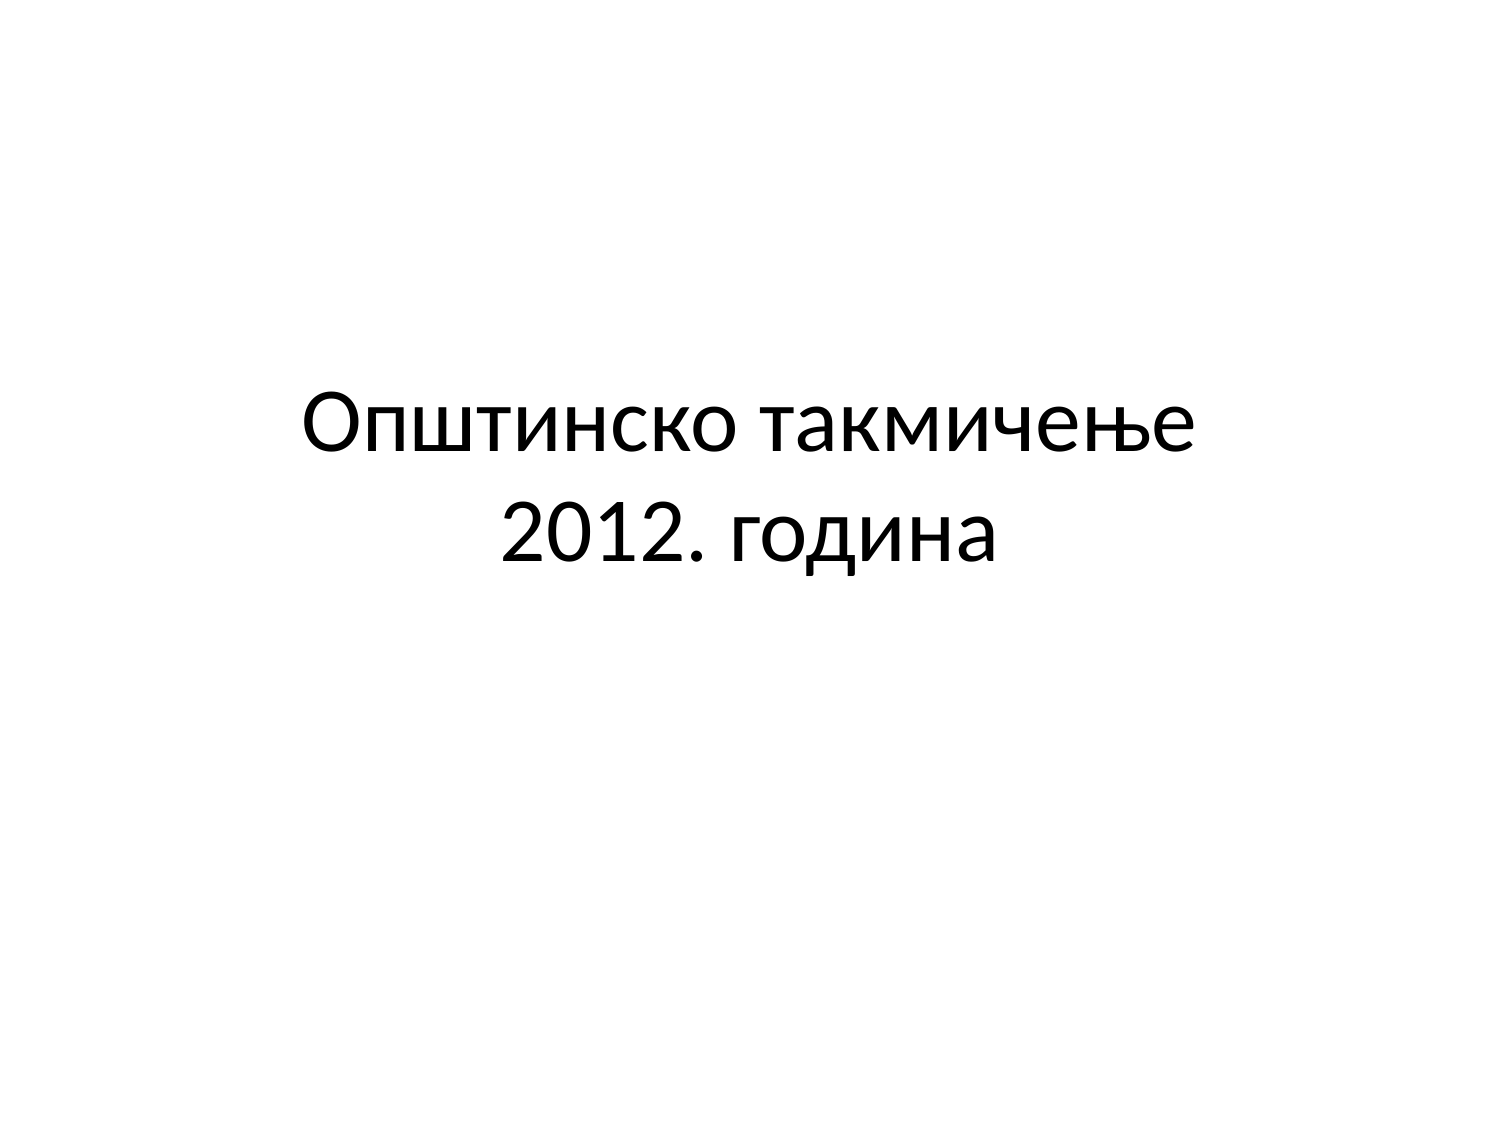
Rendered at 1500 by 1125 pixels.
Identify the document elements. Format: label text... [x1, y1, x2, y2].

title Општинско такмичење 2012. година [112, 349, 1388, 591]
